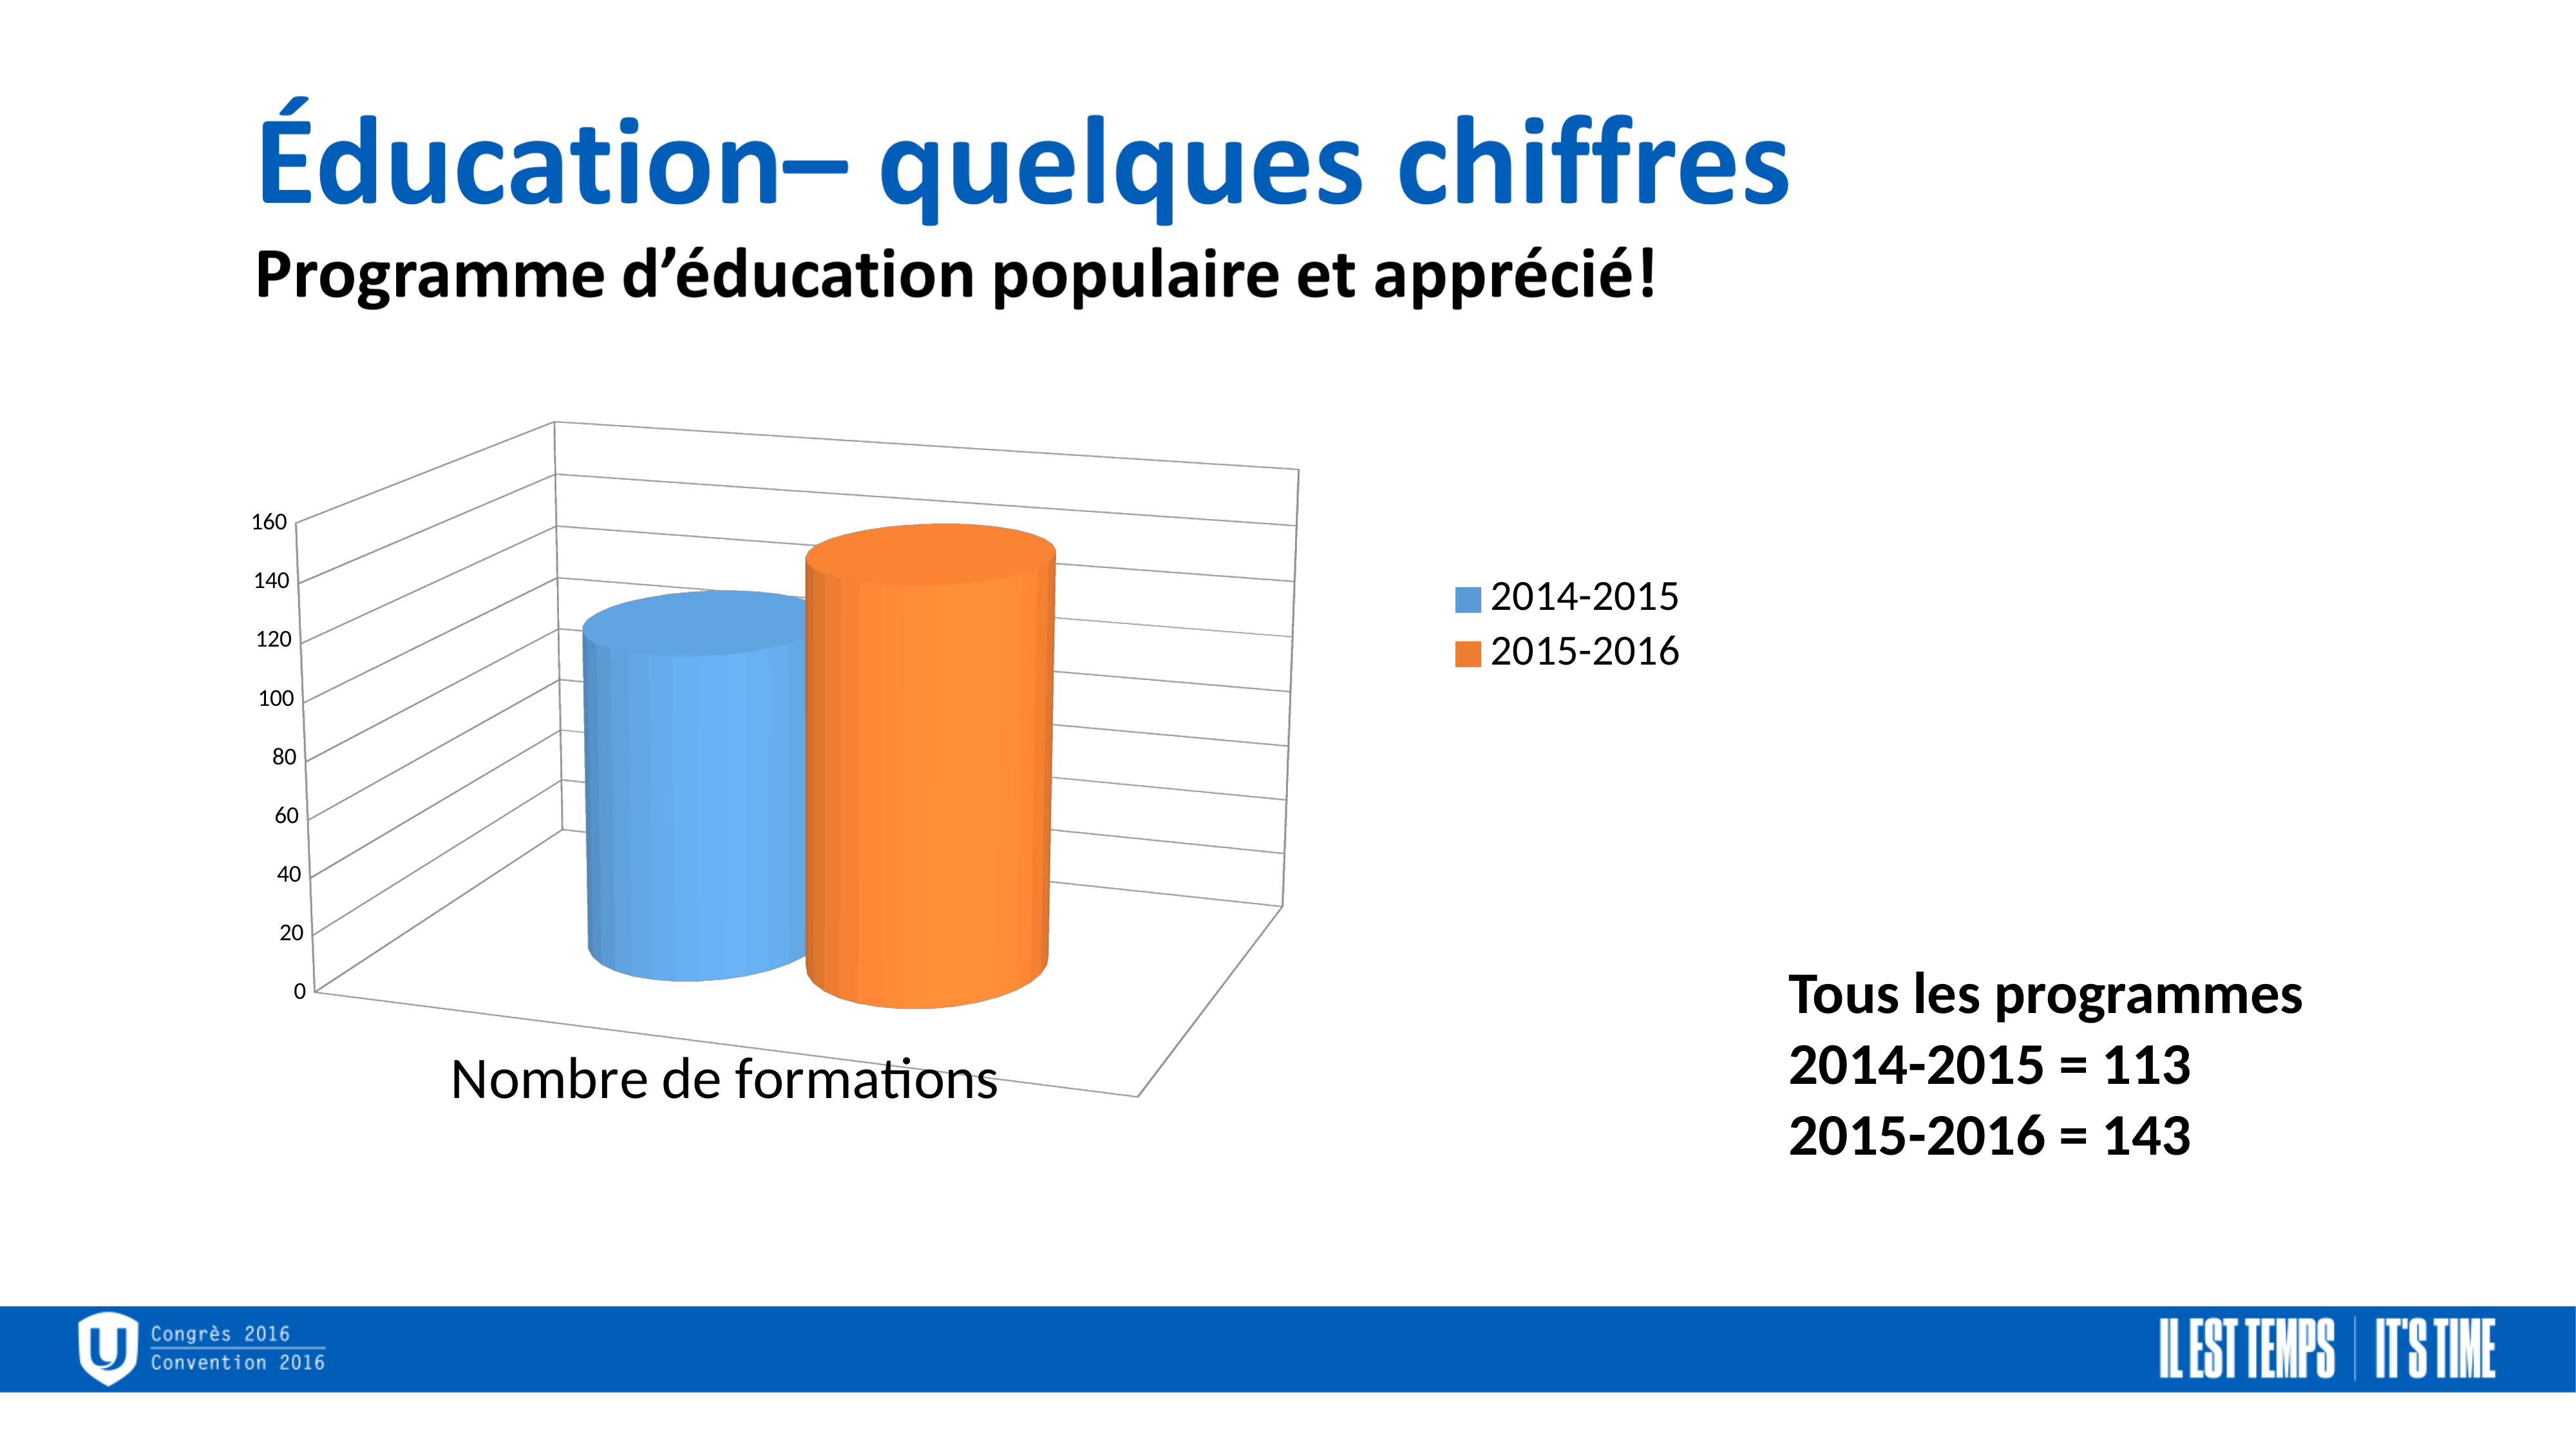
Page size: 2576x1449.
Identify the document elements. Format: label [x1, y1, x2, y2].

chart [176, 43, 2465, 1217]
picture [0, 0, 2576, 1449]
